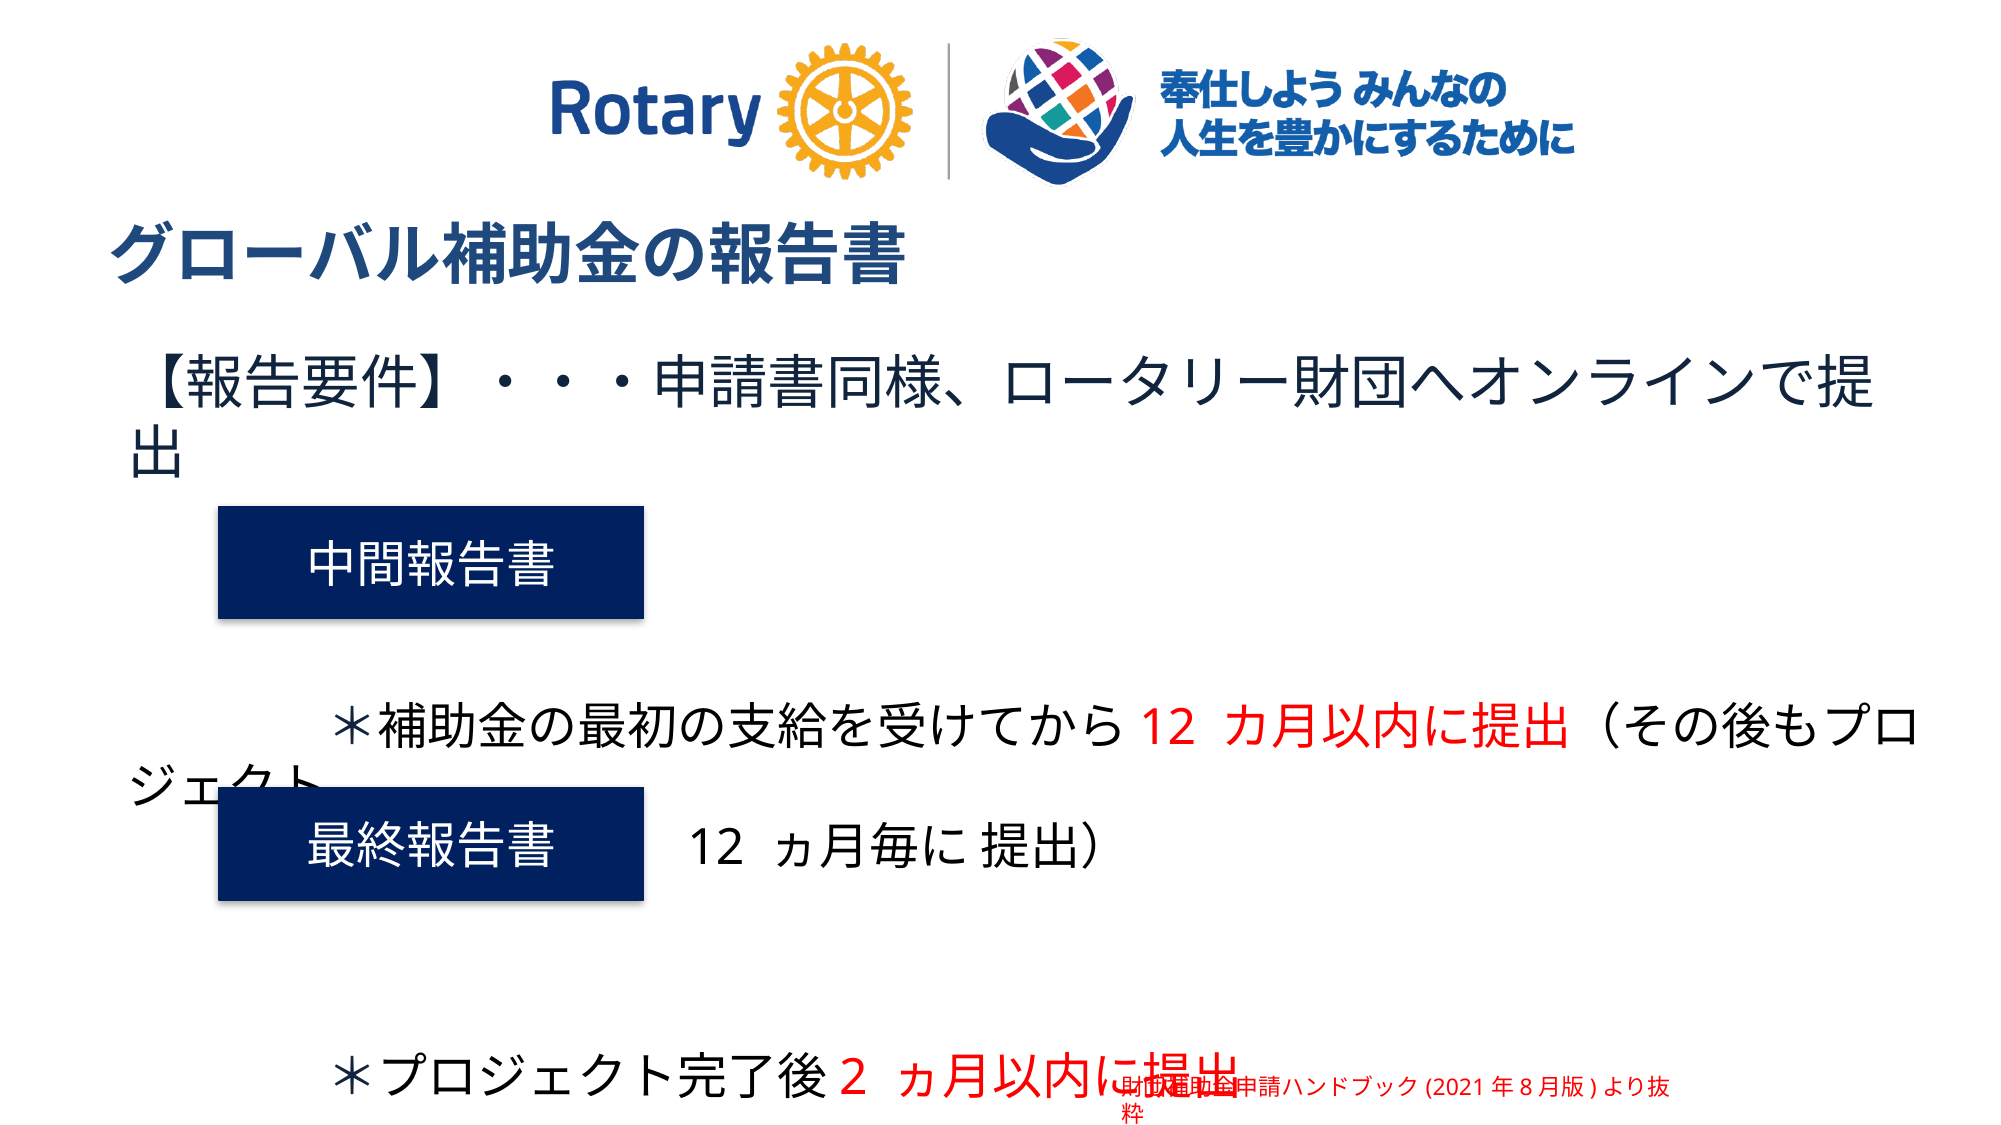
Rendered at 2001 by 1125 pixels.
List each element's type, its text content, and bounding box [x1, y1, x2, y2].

text_box 最終報告書 [218, 787, 644, 901]
picture [510, 0, 1613, 249]
text_box 【報告要件】・・・申請書同様、ロータリー財団へオンラインで提出 ＊補助金の最初の支給を受けてから12 カ月以内に提出（その後もプロジェクト 完了まで、12 ヵ月毎に 提出） ＊プロジェクト完了後2 ヵ月以内に提出 [112, 337, 1938, 1113]
text_box グローバル補助金の報告書 [93, 204, 1032, 299]
text_box 中間報告書 [218, 506, 644, 619]
text_box 財団補助金申請ハンドブック(2021年8月版)より抜粋 [1106, 1113, 1688, 1125]
